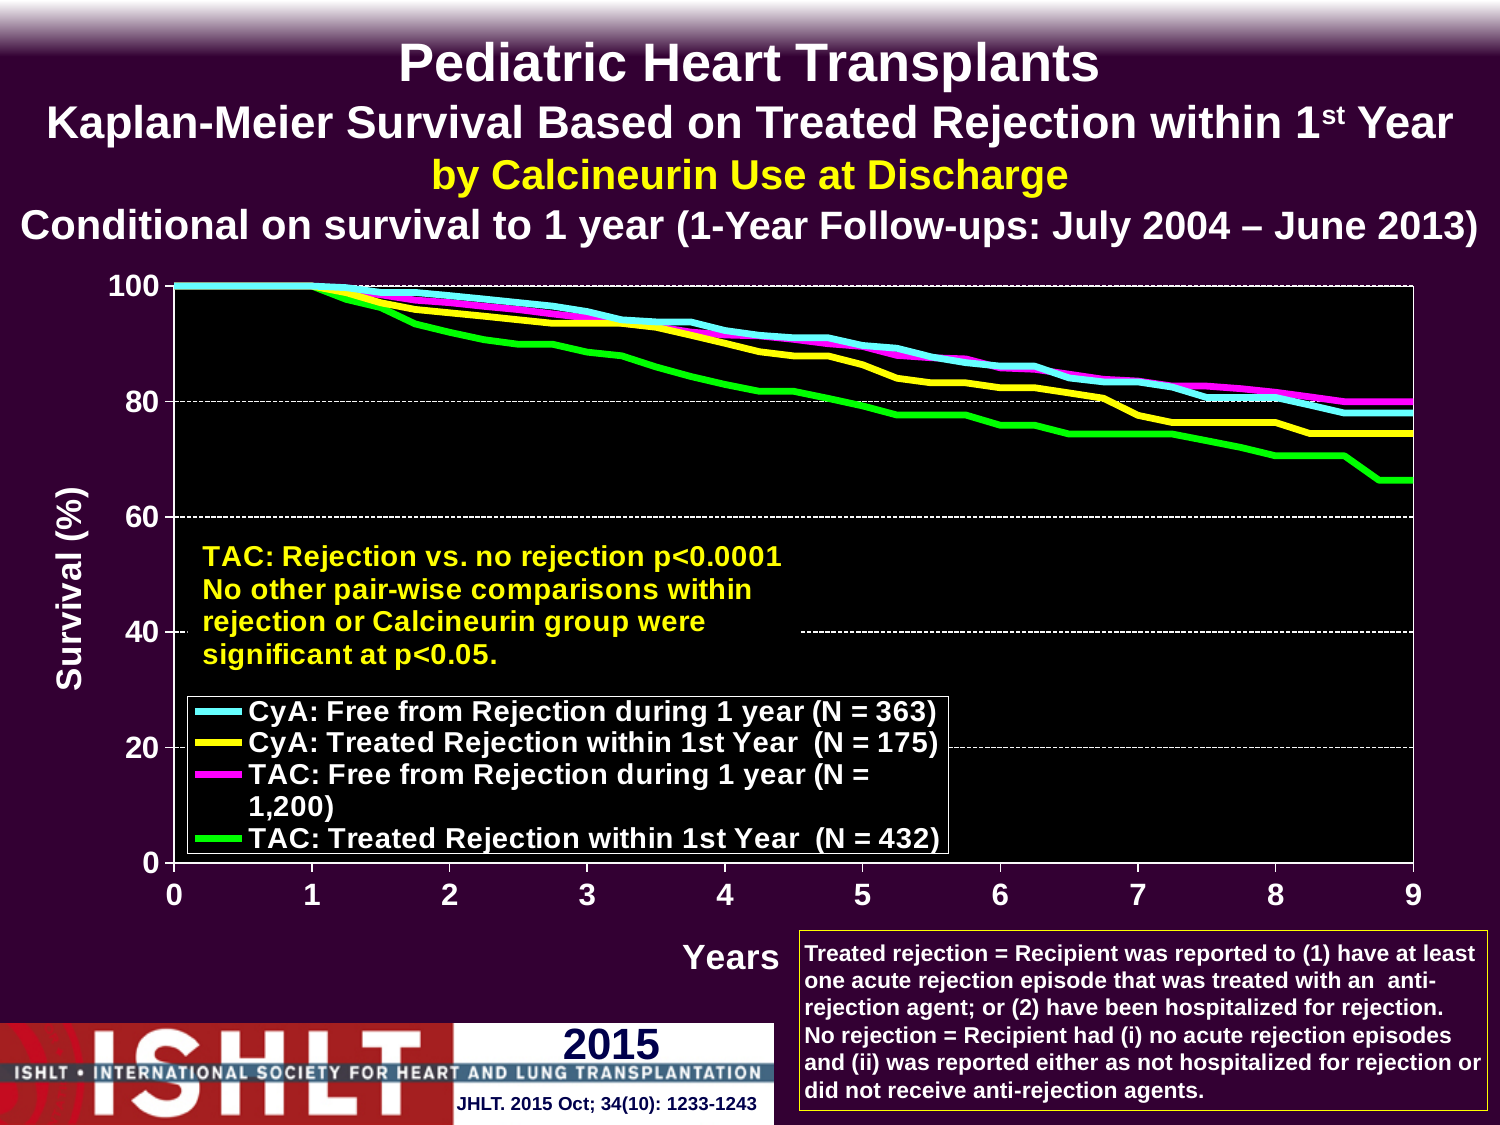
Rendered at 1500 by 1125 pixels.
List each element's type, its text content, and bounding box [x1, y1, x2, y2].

chart [37, 249, 1451, 988]
title Pediatric Heart Transplants Kaplan-Meier Survival Based on Treated Rejection within 1st Year by Calcineurin Use at Discharge Conditional on survival to 1 year (1-Year Follow-ups: July 2004 – June 2013) [0, 24, 1500, 251]
text_box Treated rejection = Recipient was reported to (1) have at least one acute rejection episode that was treated with an anti-rejection agent; or (2) have been hospitalized for rejection. No rejection = Recipient had (i) no acute rejection episodes and (ii) was reported either as not hospitalized for rejection or did not receive anti-rejection agents. [799, 930, 1488, 1111]
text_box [0, 1007, 774, 1125]
